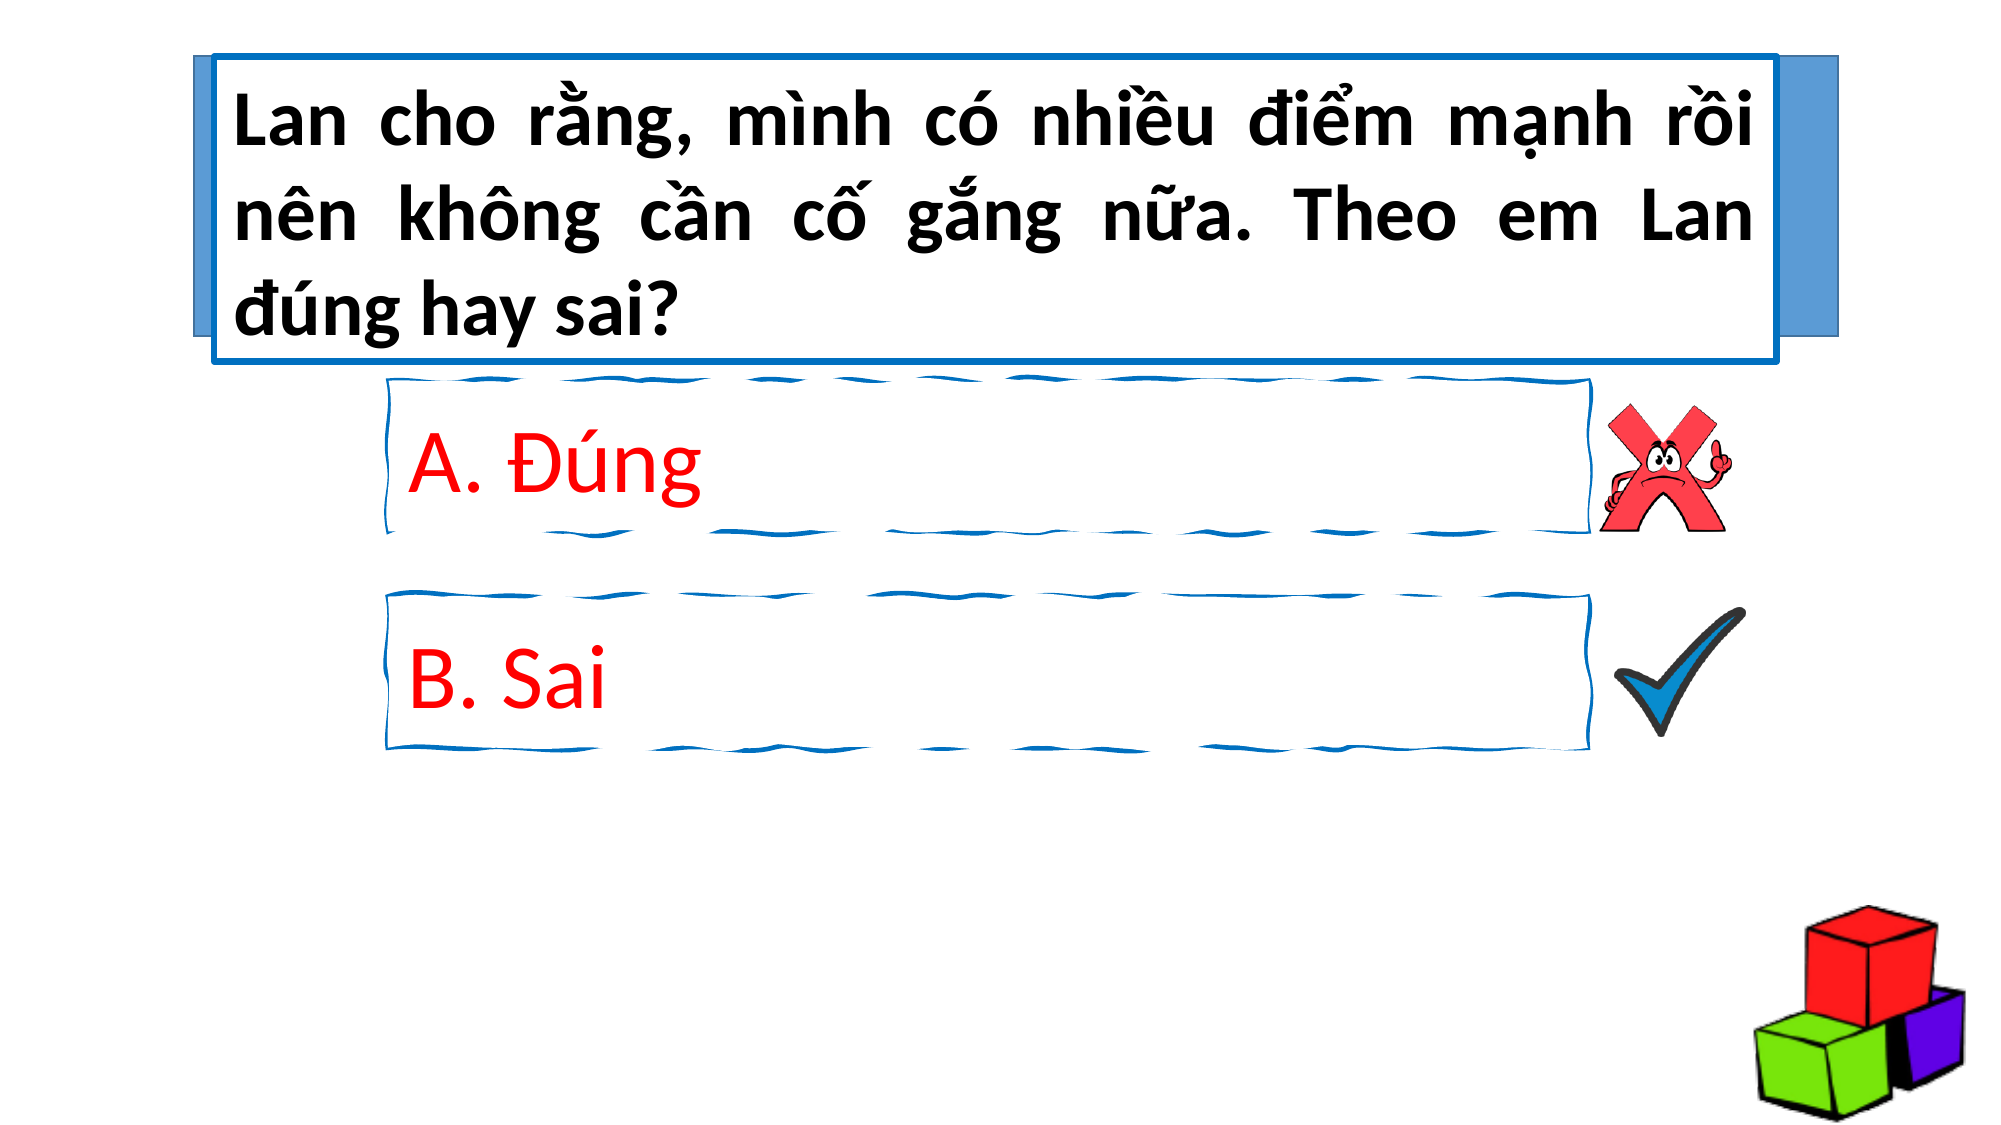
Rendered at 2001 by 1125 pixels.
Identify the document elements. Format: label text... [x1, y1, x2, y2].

text_box A. Đúng [386, 377, 1591, 536]
picture [1599, 403, 1733, 532]
picture [1614, 607, 1746, 737]
text_box B. Sai [385, 591, 1591, 752]
picture [1731, 905, 1968, 1125]
text_box Lan cho rằng, mình có nhiều điểm mạnh rồi nên không cần cố gắng nữa. Theo em Lan đúng hay sai? [214, 56, 1777, 362]
text_box [193, 55, 1839, 337]
text_box [44, 39, 1959, 1086]
